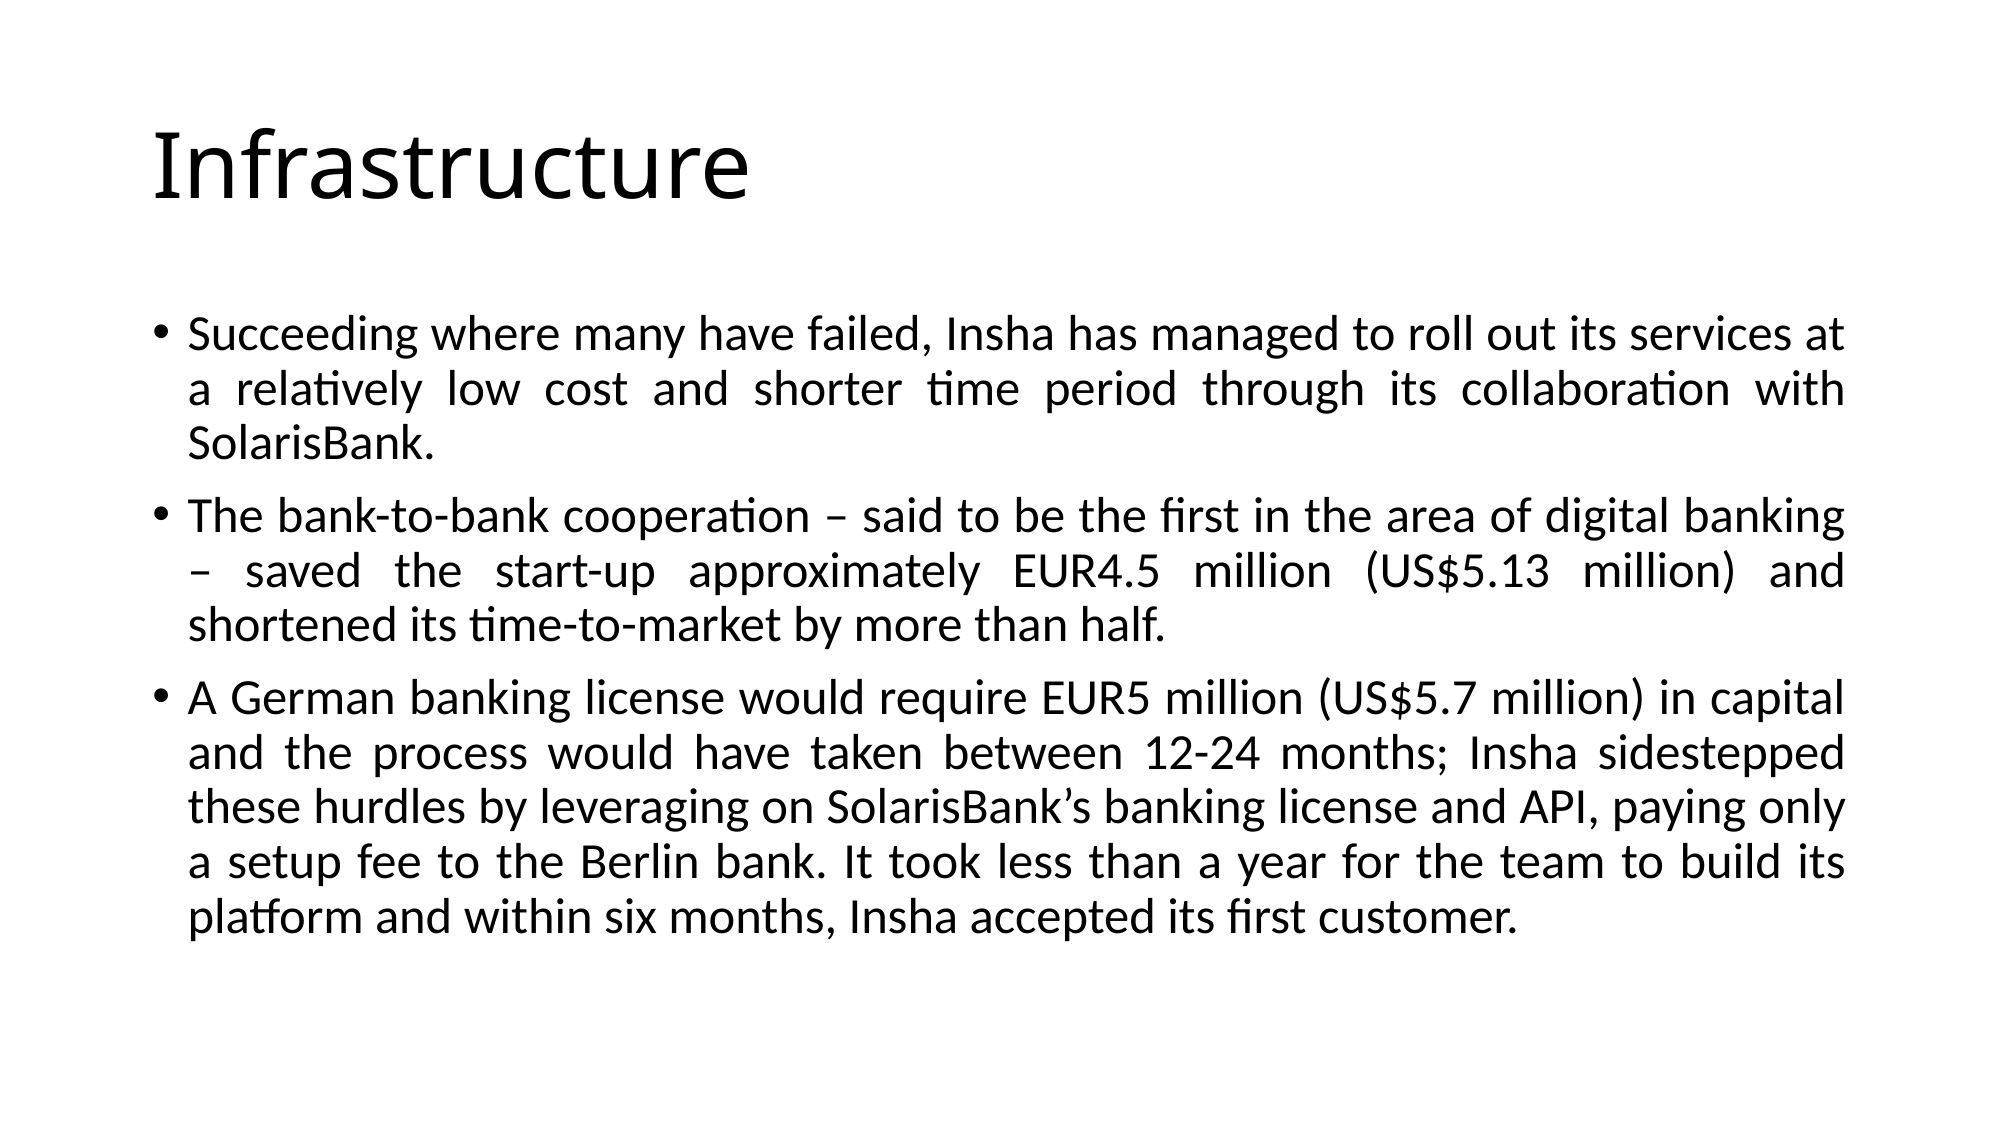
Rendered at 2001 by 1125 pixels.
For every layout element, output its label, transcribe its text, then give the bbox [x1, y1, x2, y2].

list Succeeding where many have failed, Insha has managed to roll out its services at a relatively low cost and shorter time period through its collaboration with SolarisBank. The bank-to-bank cooperation – said to be the first in the area of digital banking – saved the start-up approximately EUR4.5 million (US$5.13 million) and shortened its time-to-market by more than half. A German banking license would require EUR5 million (US$5.7 million) in capital and the process would have taken between 12-24 months; Insha sidestepped these hurdles by leveraging on SolarisBank’s banking license and API, paying only a setup fee to the Berlin bank. It took less than a year for the team to build its platform and within six months, Insha accepted its first customer. [137, 299, 1863, 1014]
title Infrastructure [137, 59, 1863, 278]
